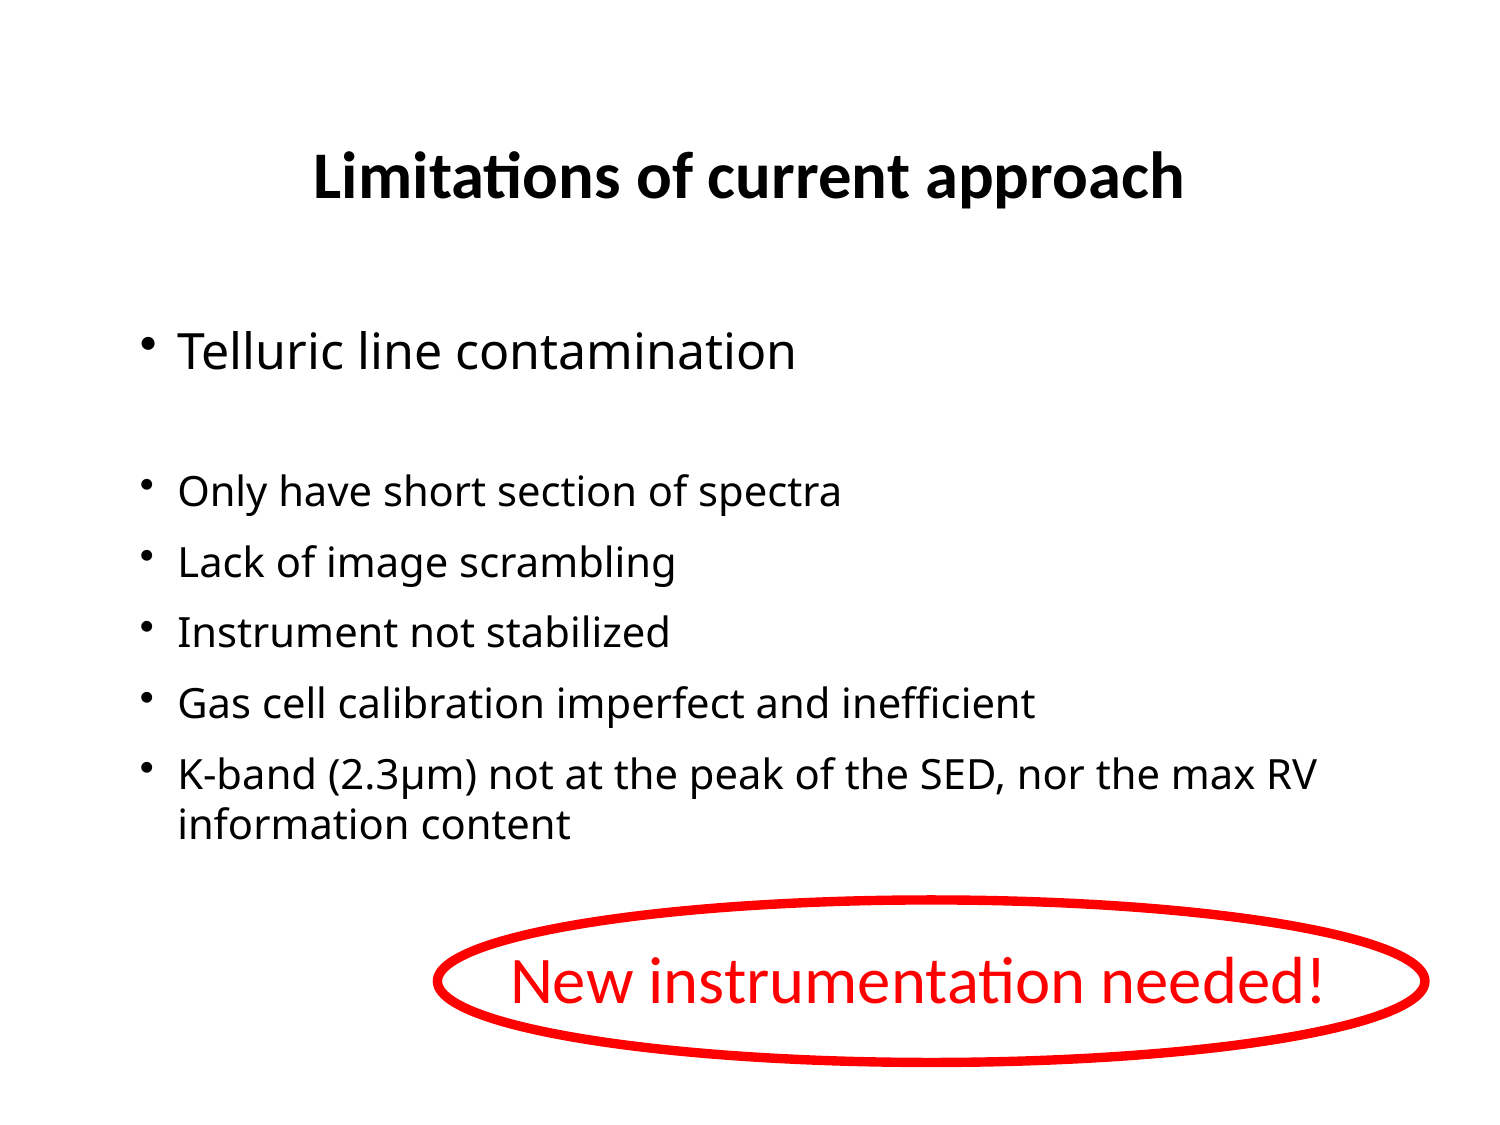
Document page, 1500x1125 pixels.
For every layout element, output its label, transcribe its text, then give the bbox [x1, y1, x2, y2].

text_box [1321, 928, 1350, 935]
text_box New instrumentation needed! [487, 928, 542, 943]
text_box Telluric line contamination Only have short section of spectra Lack of image scrambling Instrument not stabilized Gas cell calibration imperfect and inefficient K-band (2.3μm) not at the peak of the SED, nor the max RV information content [124, 312, 1338, 920]
text_box Limitations of current approach [149, 124, 1350, 220]
text_box [435, 897, 1428, 1065]
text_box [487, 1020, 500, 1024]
